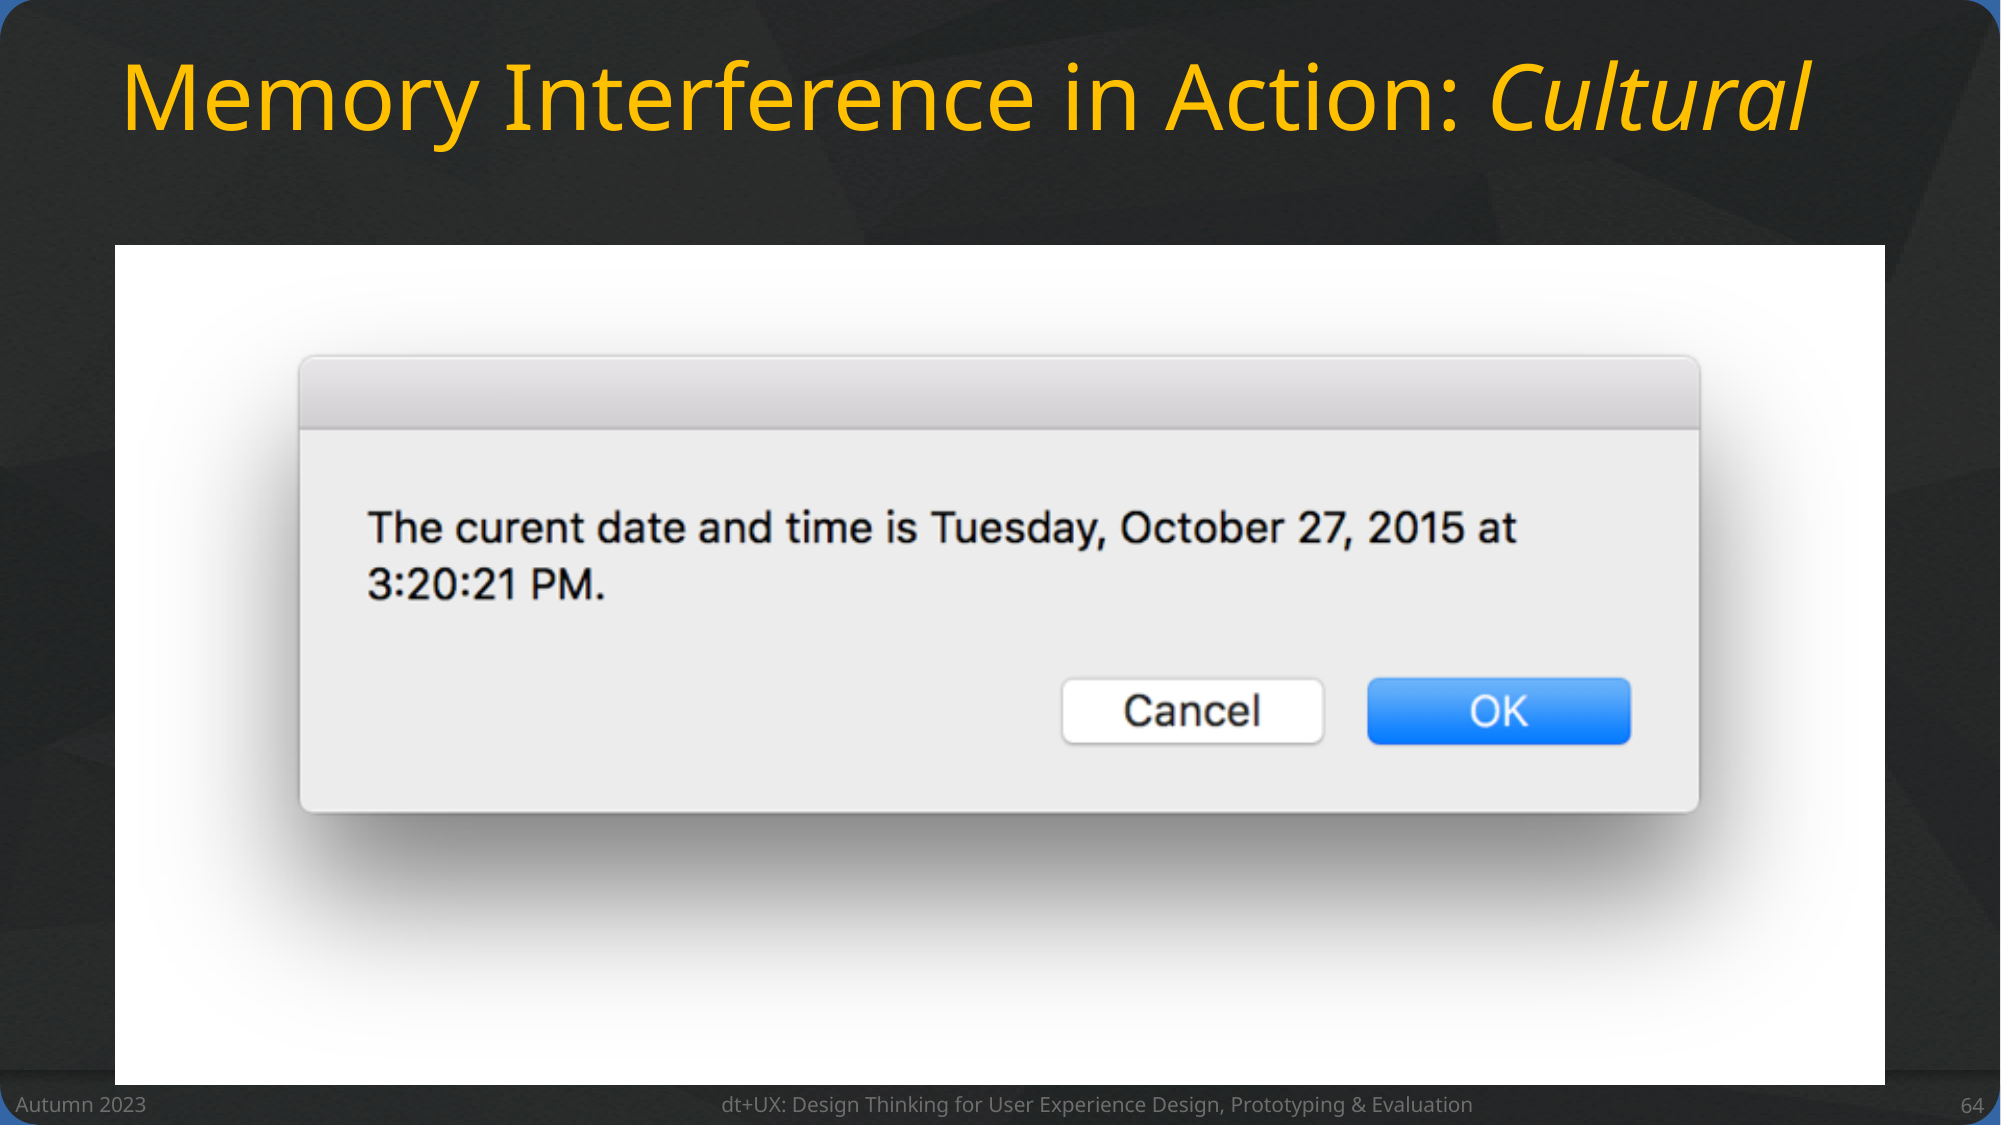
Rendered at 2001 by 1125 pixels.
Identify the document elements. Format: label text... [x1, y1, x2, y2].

footer dt+UX: Design Thinking for User Experience Design, Prototyping & Evaluation [417, 1096, 1782, 1125]
slide_number 64 [1782, 1085, 2000, 1125]
picture [0, 0, 2001, 1085]
slide_number Autumn 2023 [0, 1083, 417, 1125]
title Memory Interference in Action: Cultural [104, 0, 2000, 188]
